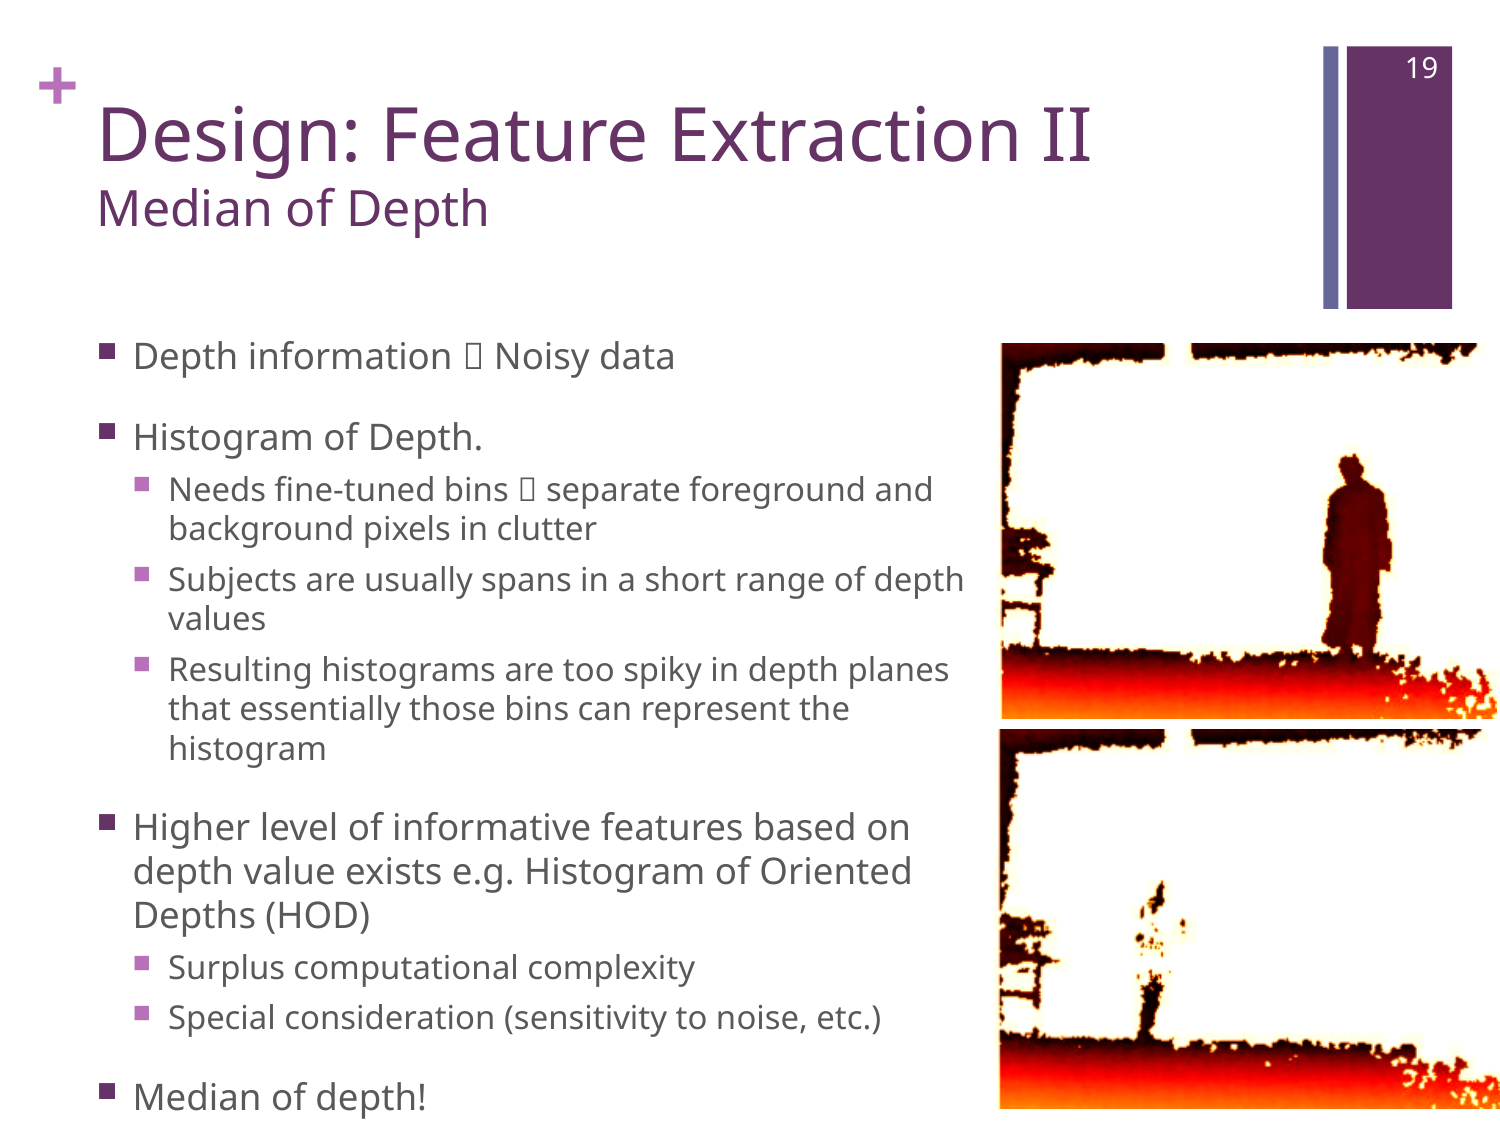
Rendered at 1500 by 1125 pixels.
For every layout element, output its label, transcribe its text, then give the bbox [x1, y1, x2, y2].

picture [996, 342, 1498, 719]
list Depth information  Noisy data Histogram of Depth. Needs fine-tuned bins  separate foreground and background pixels in clutter Subjects are usually spans in a short range of depth values Resulting histograms are too spiky in depth planes that essentially those bins can represent the histogram Higher level of informative features based on depth value exists e.g. Histogram of Oriented Depths (HOD) Surplus computational complexity Special consideration (sensitivity to noise, etc.) Median of depth! [81, 324, 997, 1125]
title Design: Feature Extraction II Median of Depth [81, 79, 1322, 263]
picture [994, 729, 1500, 1110]
slide_number 19 [1362, 39, 1454, 100]
